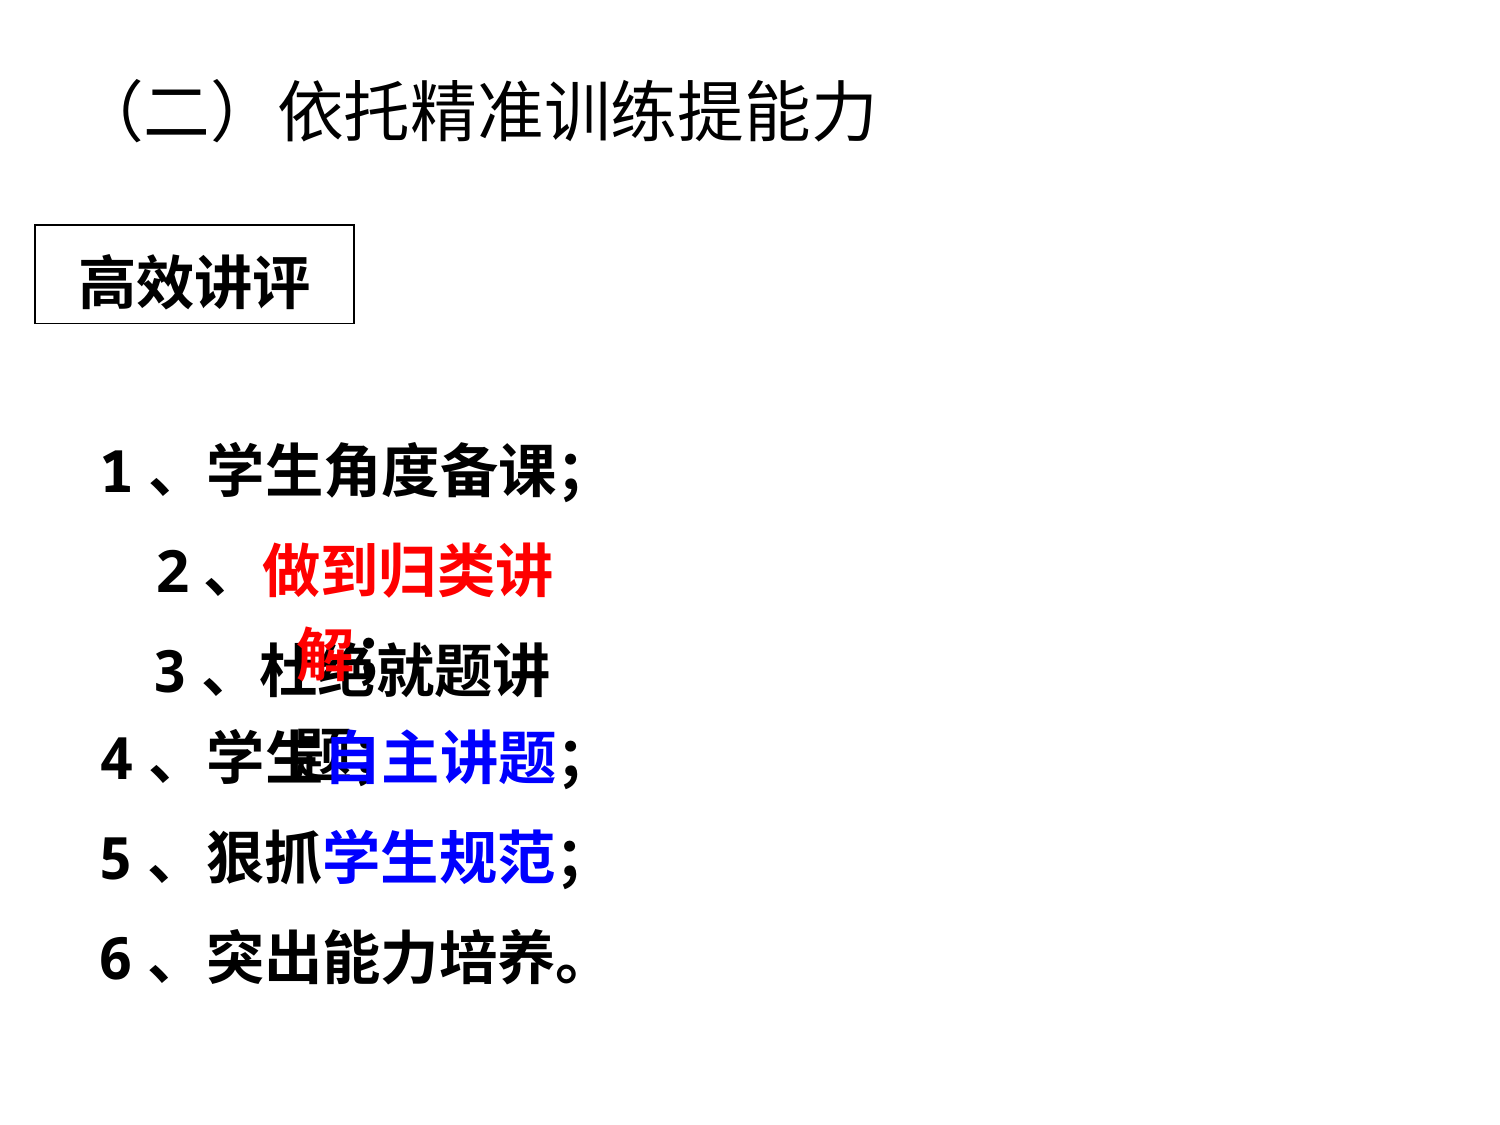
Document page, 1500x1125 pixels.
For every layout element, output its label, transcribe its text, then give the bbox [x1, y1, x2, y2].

text_box 3、杜绝就题讲题； [112, 612, 591, 699]
text_box 高效讲评 [35, 224, 355, 324]
text_box 2、做到归类讲解； [116, 512, 592, 696]
text_box （二）依托精准训练提能力 [62, 62, 1445, 158]
text_box 4、学生自主讲题； [38, 699, 677, 799]
text_box 1、学生角度备课； [0, 412, 757, 512]
text_box 5、狠抓学生规范； [37, 799, 676, 899]
text_box 6、突出能力培养。 [37, 899, 676, 999]
